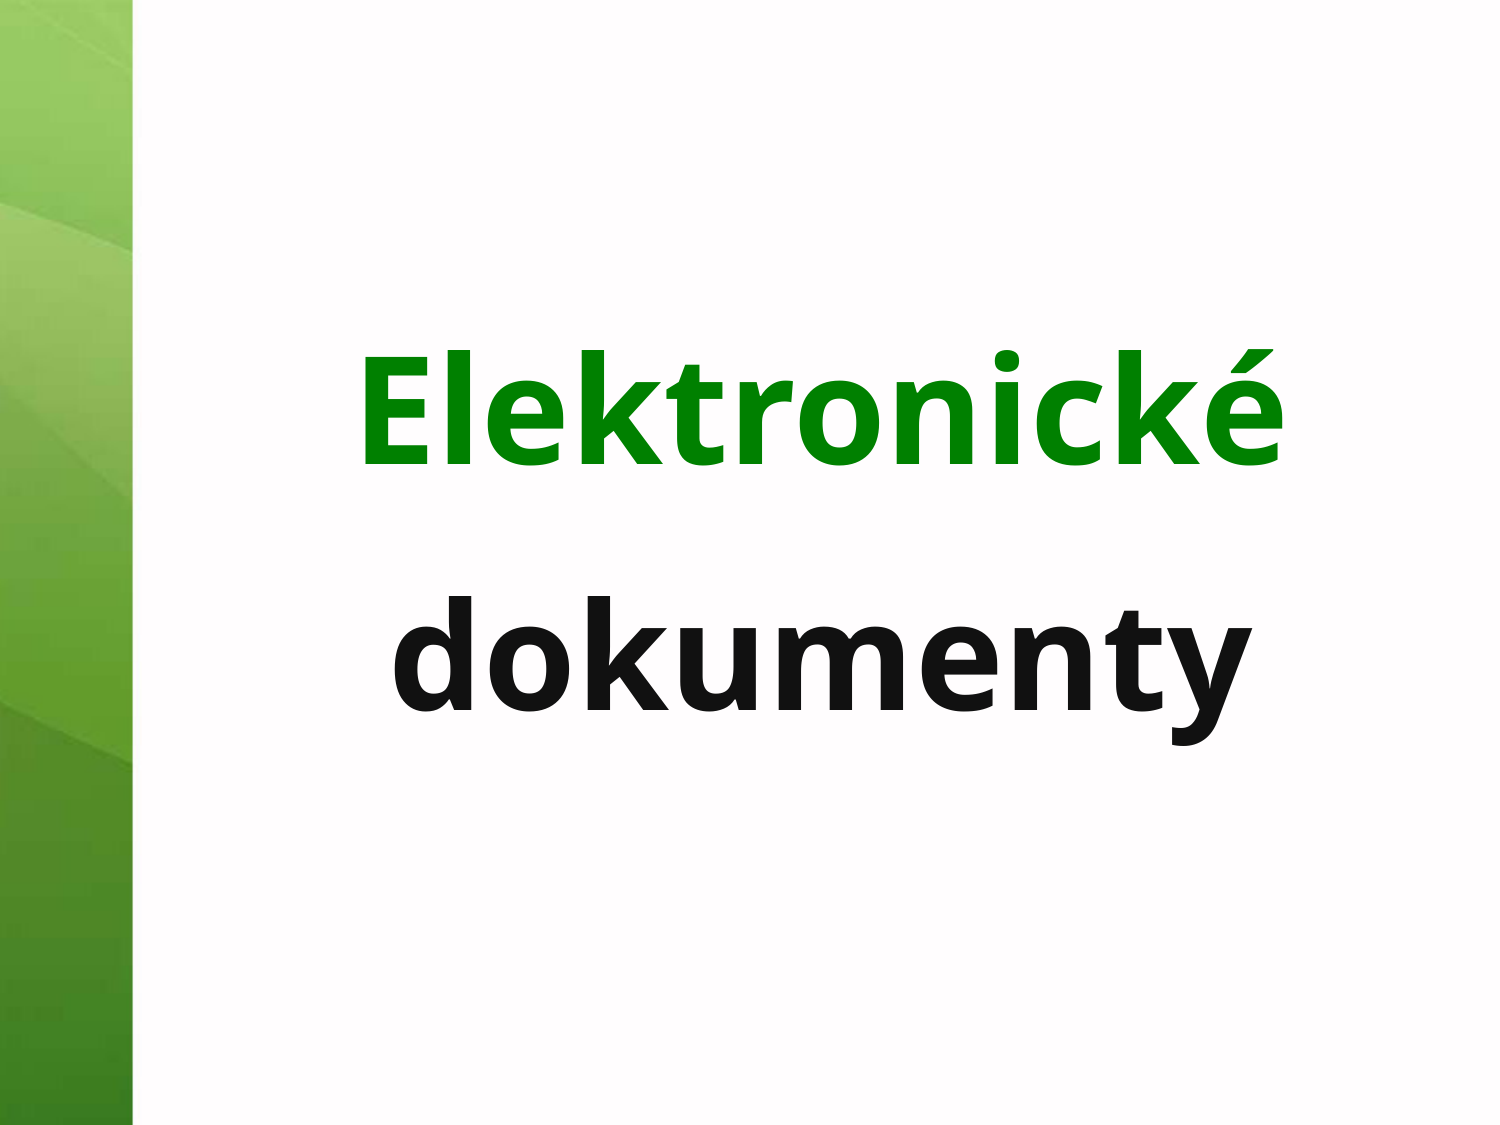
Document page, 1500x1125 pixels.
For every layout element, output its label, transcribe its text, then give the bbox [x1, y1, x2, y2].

picture [0, 0, 1500, 1125]
list Elektronické dokumenty [194, 66, 1447, 953]
